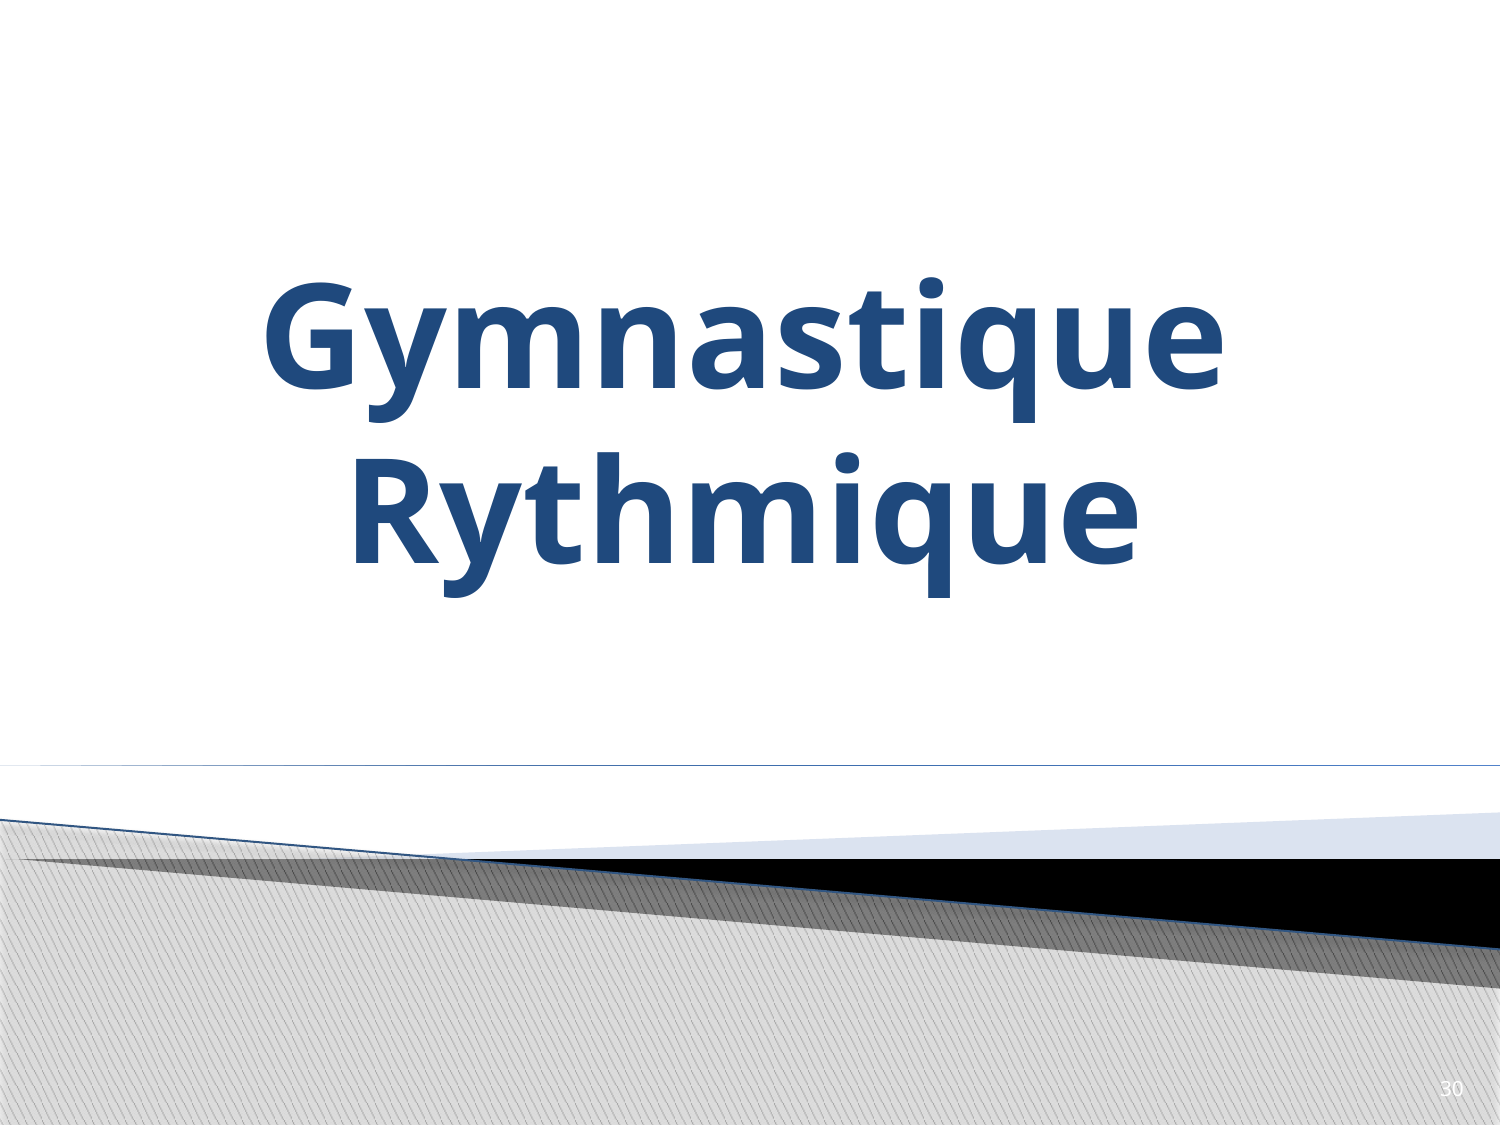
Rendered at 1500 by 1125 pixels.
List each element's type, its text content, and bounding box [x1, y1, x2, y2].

title Gymnastique Rythmique [100, 78, 1388, 775]
slide_number 30 [1418, 1051, 1479, 1112]
picture [5, 859, 1500, 989]
